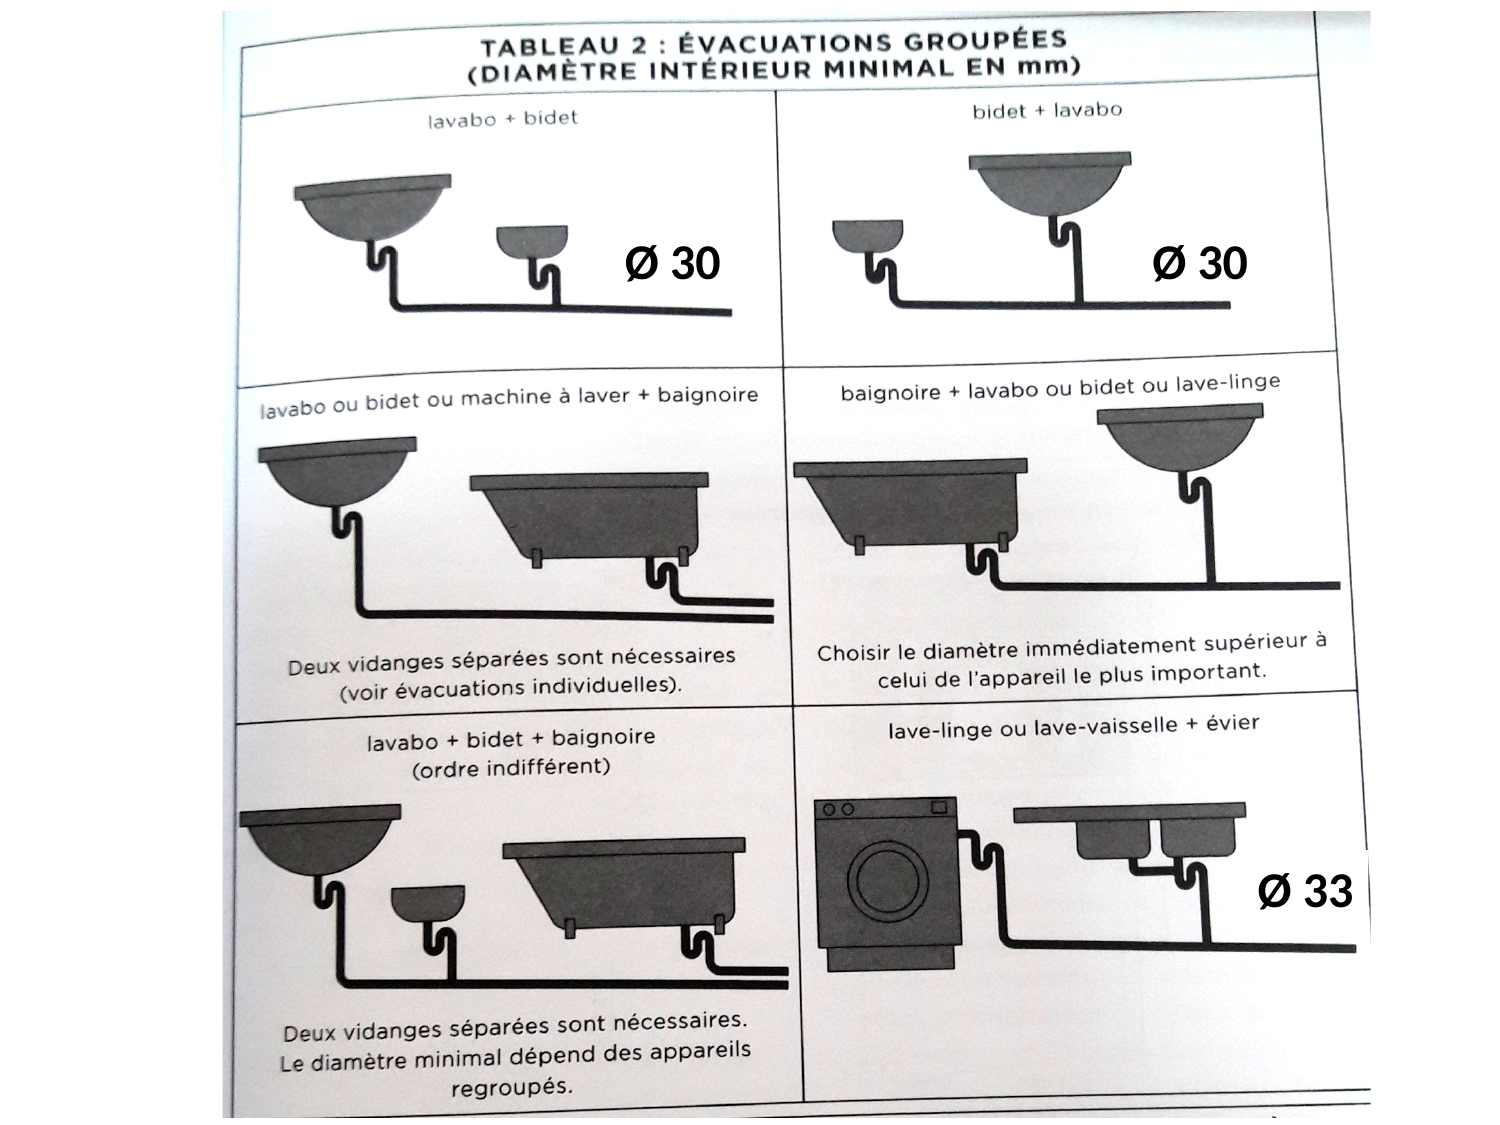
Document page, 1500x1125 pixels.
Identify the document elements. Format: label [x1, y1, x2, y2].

picture [222, 11, 1371, 1118]
